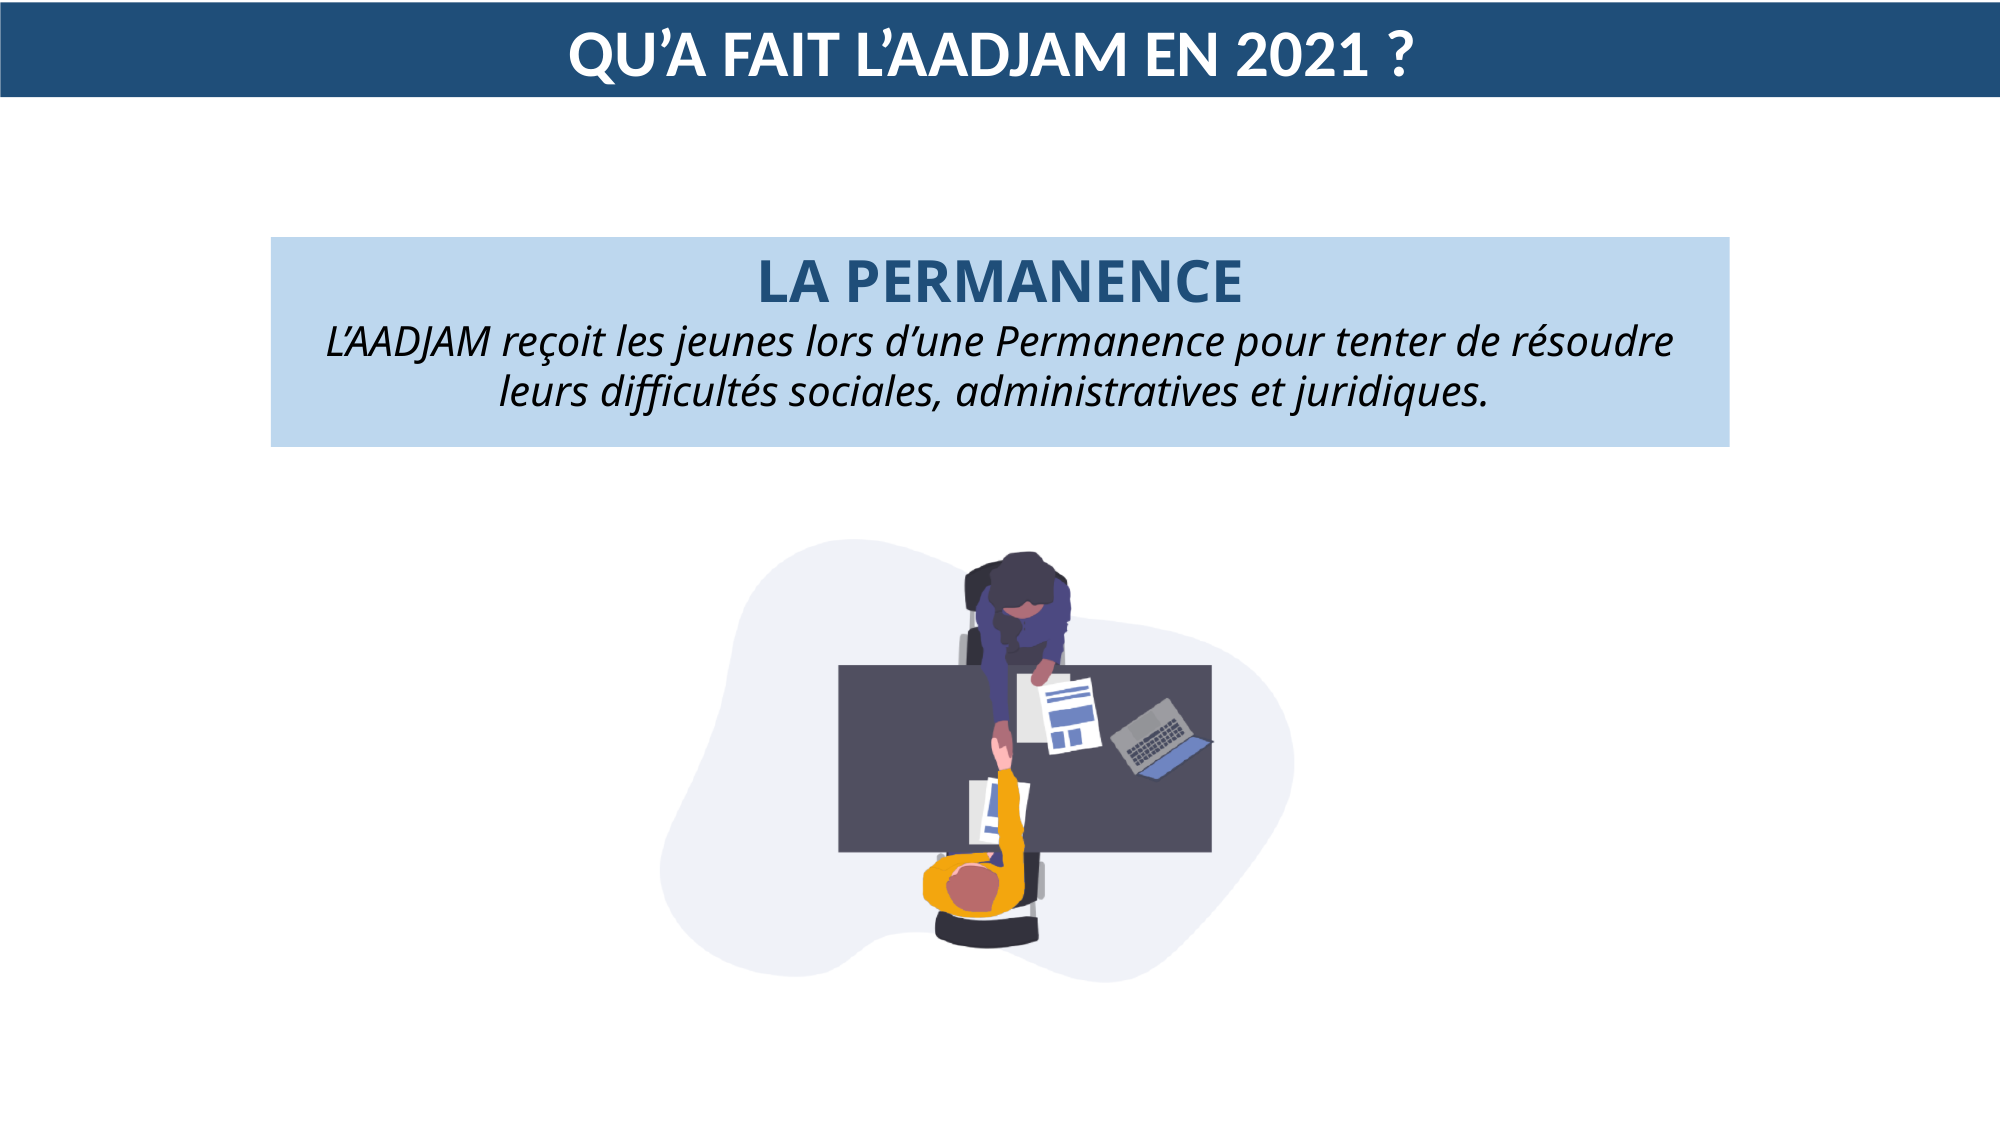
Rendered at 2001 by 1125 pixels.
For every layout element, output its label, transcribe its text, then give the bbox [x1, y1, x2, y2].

text_box QU’A FAIT L’AADJAM EN 2021 ? [0, 2, 2000, 98]
text_box LA PERMANENCE L’AADJAM reçoit les jeunes lors d’une Permanence pour tenter de résoudre leurs difficultés sociales, administratives et juridiques. [270, 237, 1730, 447]
picture [648, 501, 1352, 1013]
